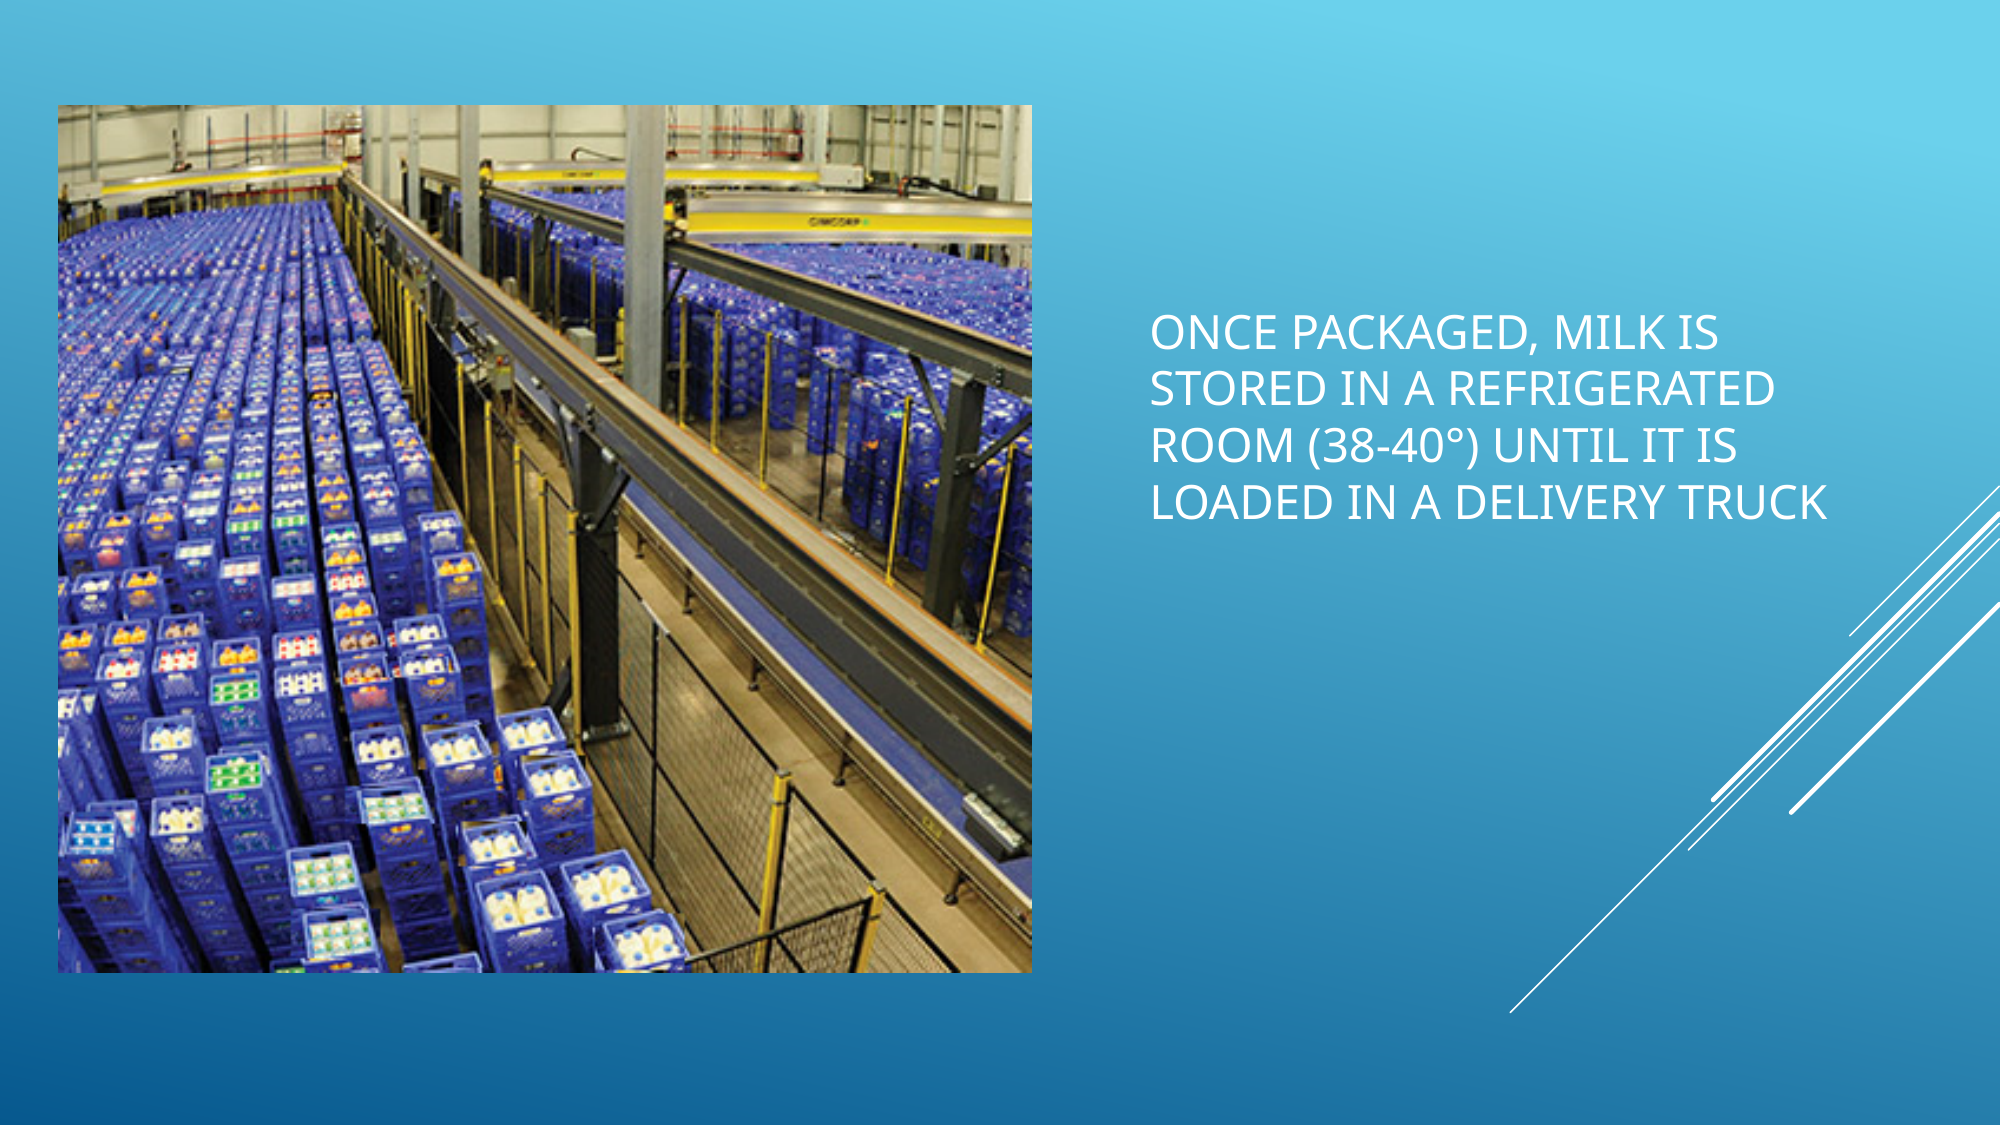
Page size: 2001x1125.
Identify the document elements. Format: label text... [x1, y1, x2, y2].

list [58, 104, 1032, 973]
title Once packaged, milk is stored in a refrigerated room (38-40°) until it is loaded in a delivery truck [1134, 291, 1892, 539]
